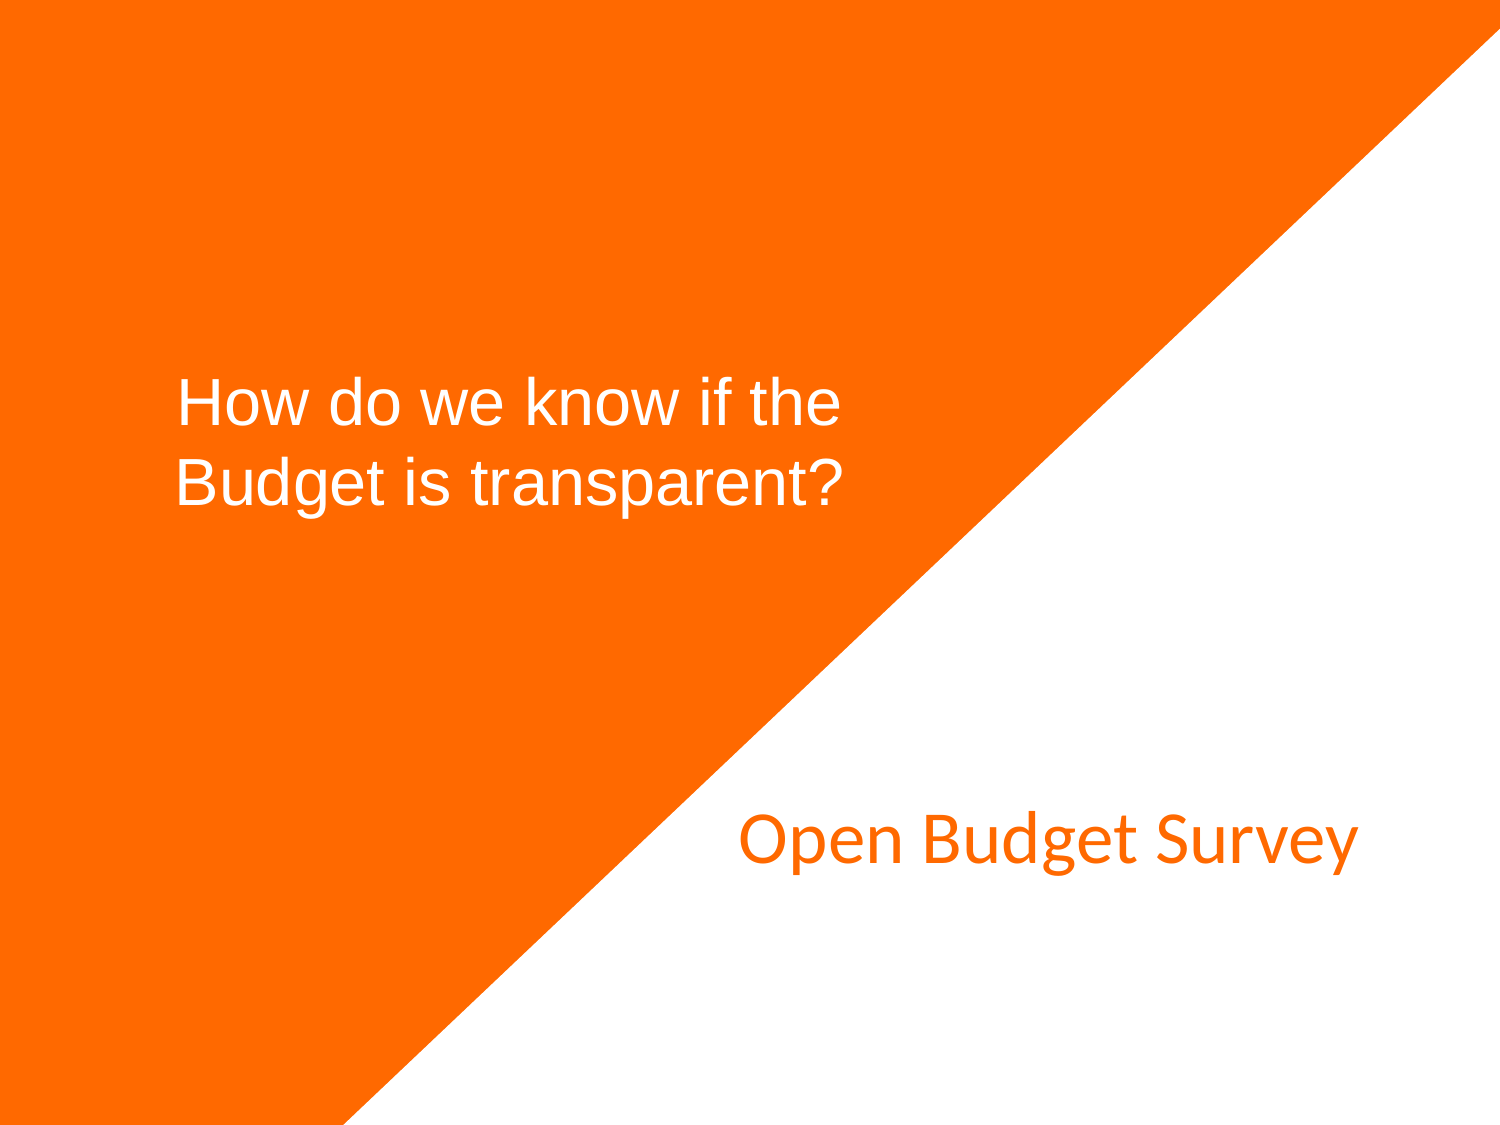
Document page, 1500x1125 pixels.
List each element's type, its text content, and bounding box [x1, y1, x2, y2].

text_box [0, 0, 1500, 1125]
text_box How do we know if the Budget is transparent? [103, 351, 917, 527]
text_box [340, 26, 1500, 1125]
text_box Open Budget Survey [724, 781, 1376, 887]
